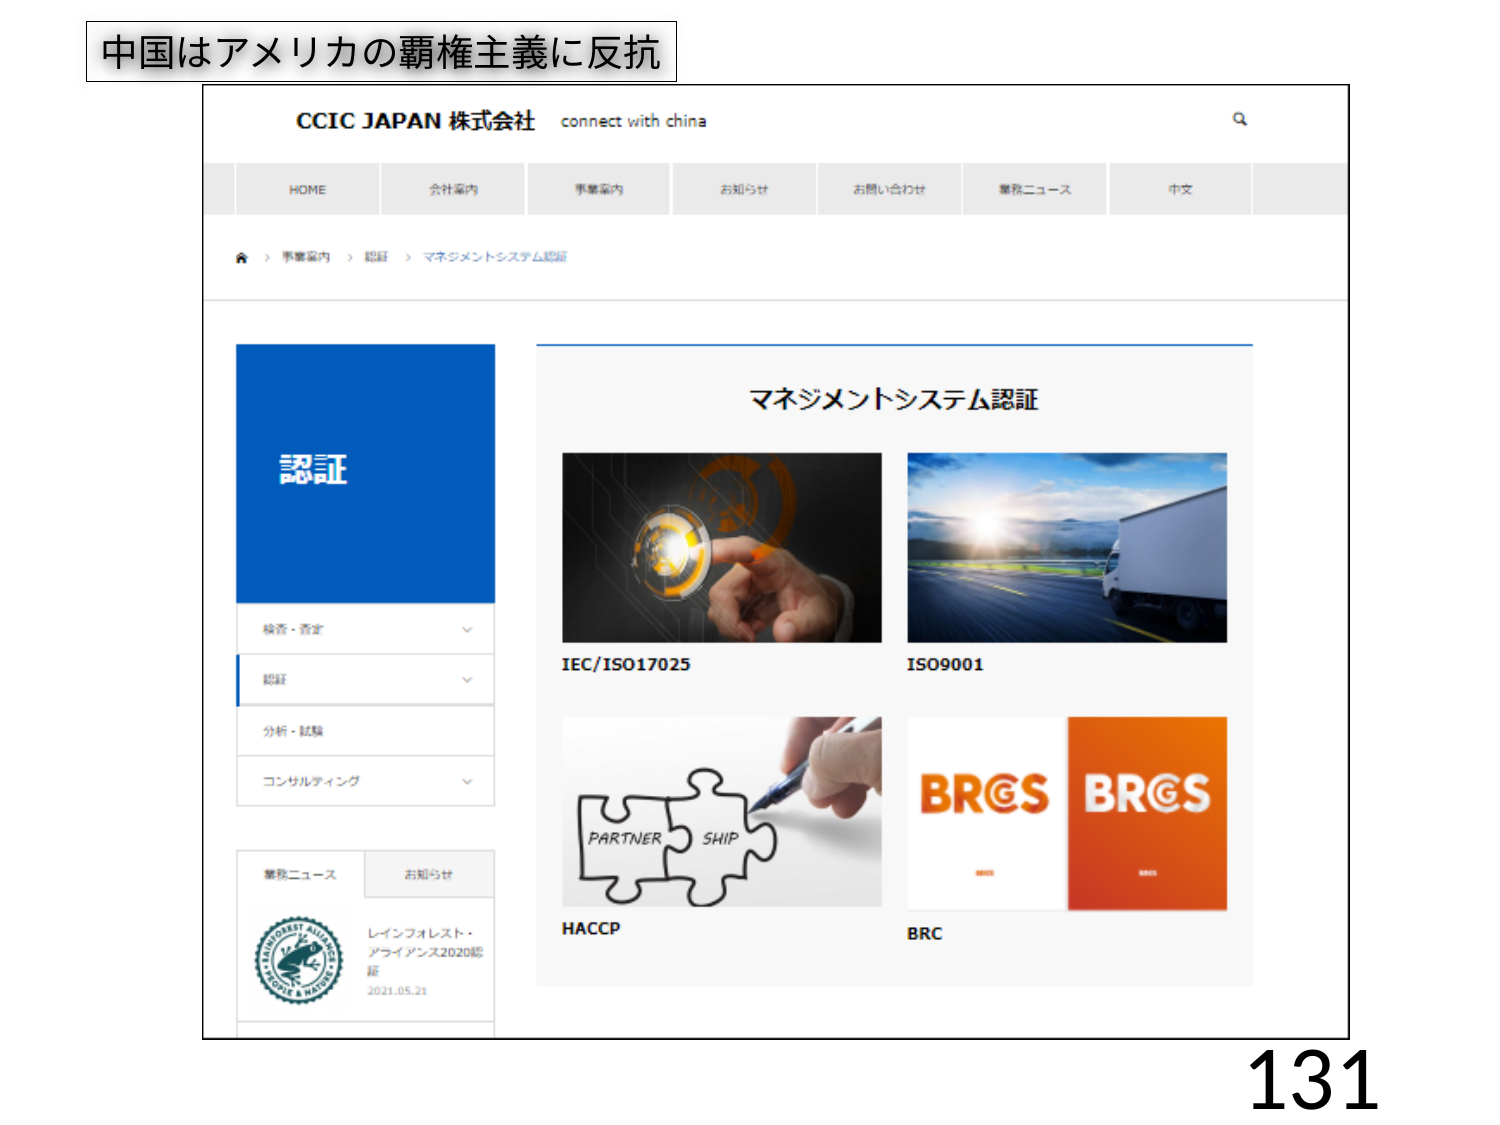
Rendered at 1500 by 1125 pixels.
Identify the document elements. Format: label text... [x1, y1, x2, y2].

text_box 中国はアメリカの覇権主義に反抗 [86, 21, 677, 82]
slide_number 131 [1059, 1042, 1397, 1103]
picture [202, 84, 1350, 1040]
